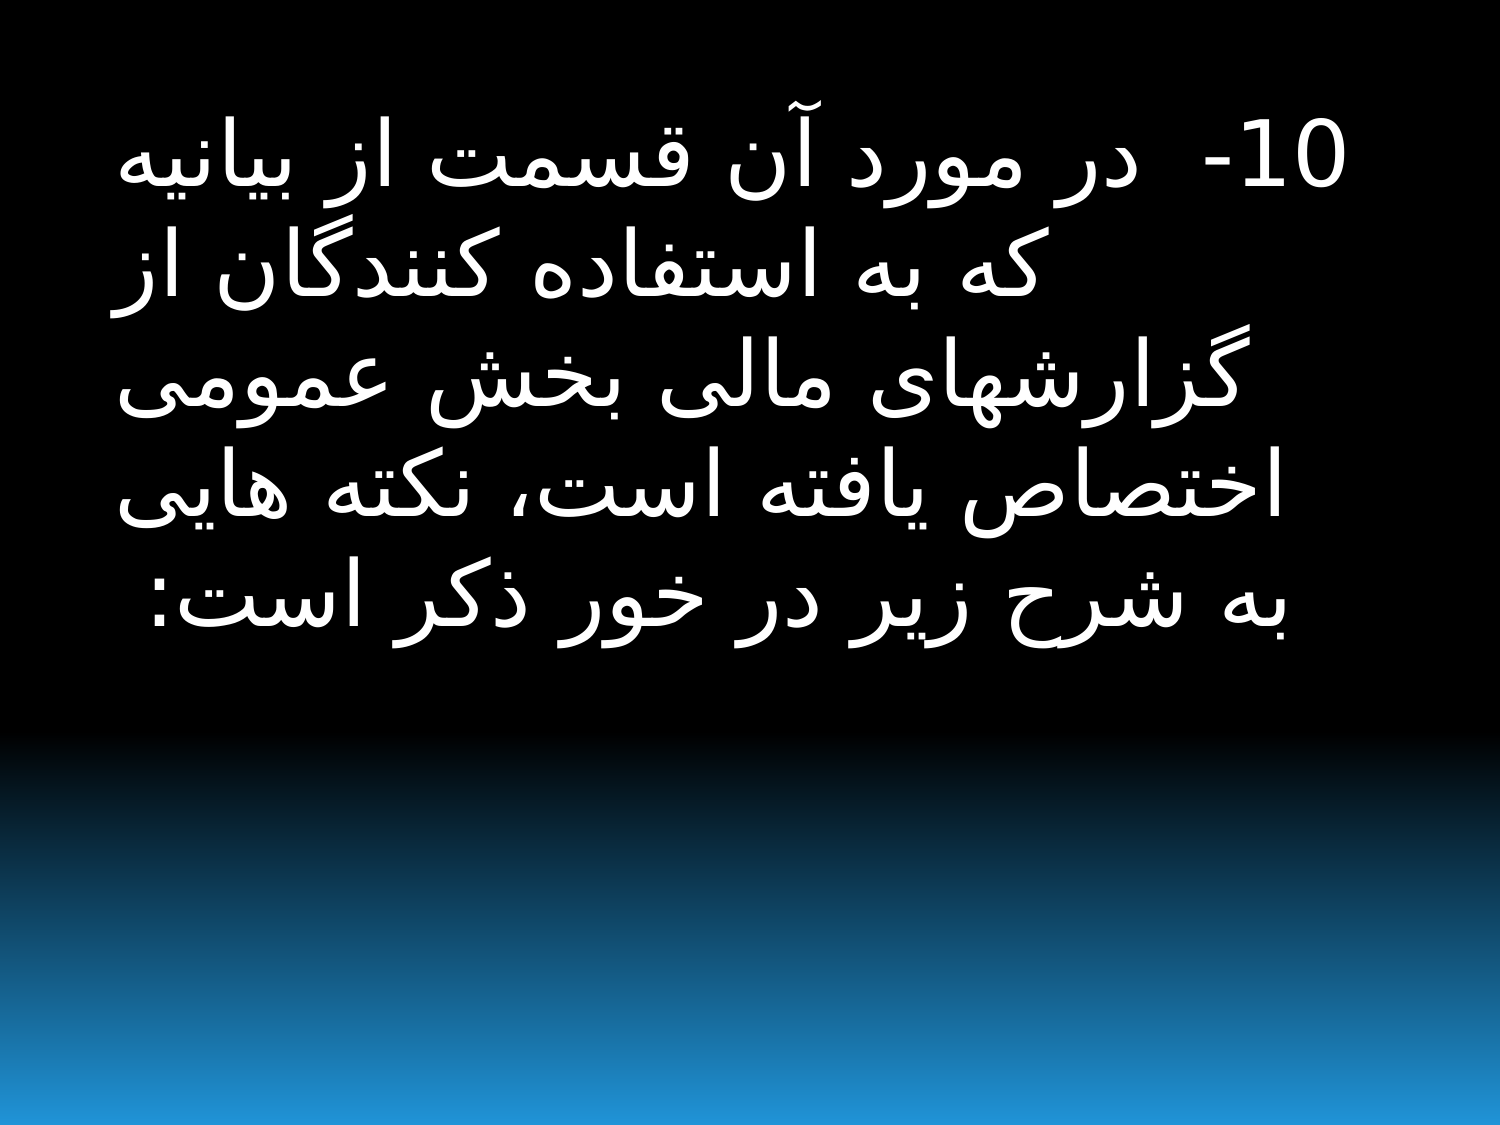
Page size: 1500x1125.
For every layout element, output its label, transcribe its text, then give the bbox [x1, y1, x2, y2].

text_box 10- در مورد آن قسمت از بیانیه که به استفاده کنندگان از گزارشهای مالی بخش عمومی اختصاص یافته است، نکته هایی به شرح زیر در خور ذکر است: [99, 87, 1400, 652]
